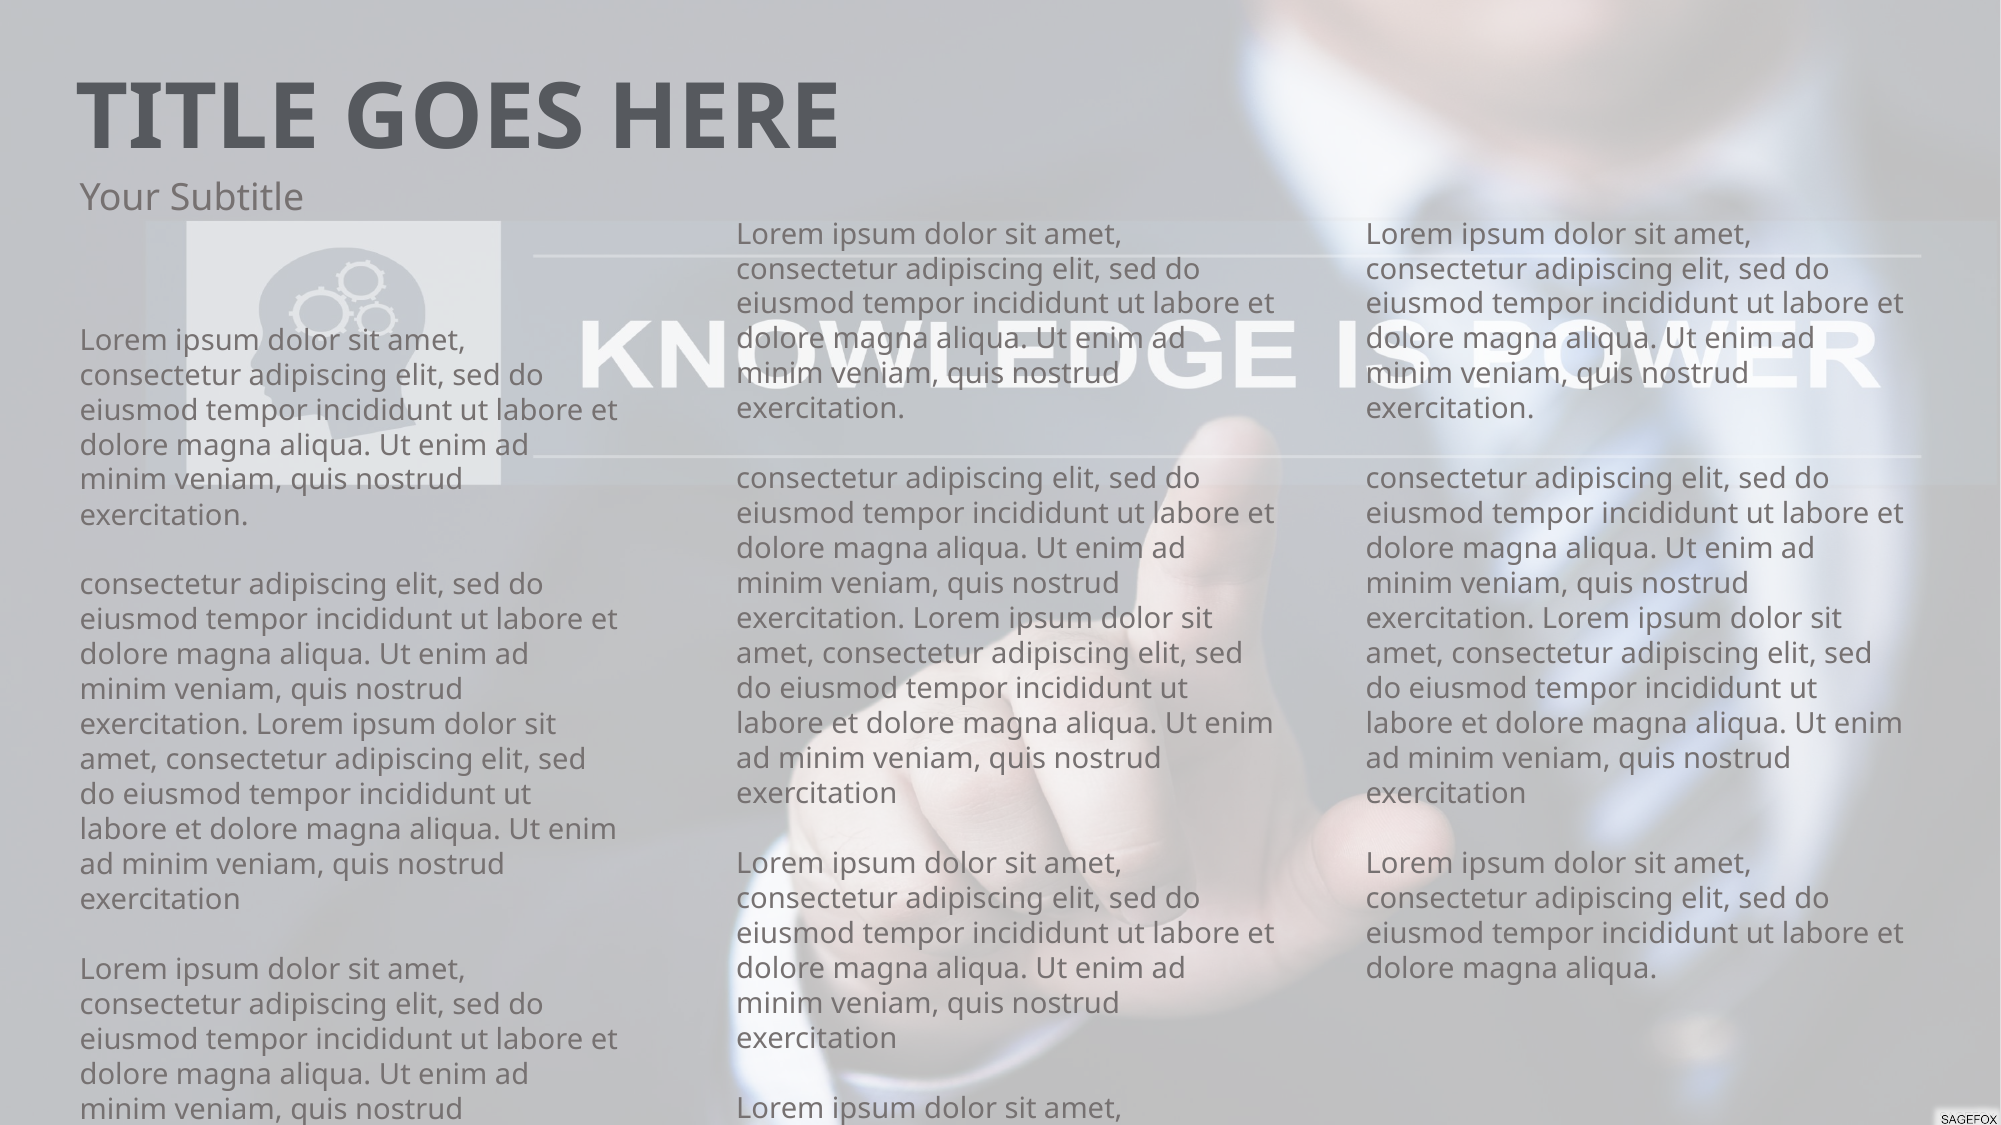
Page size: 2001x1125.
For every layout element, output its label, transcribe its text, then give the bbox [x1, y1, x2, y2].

text_box Lorem ipsum dolor sit amet, consectetur adipiscing elit, sed do eiusmod tempor incididunt ut labore et dolore magna aliqua. Ut enim ad minim veniam, quis nostrud exercitation. consectetur adipiscing elit, sed do eiusmod tempor incididunt ut labore et dolore magna aliqua. Ut enim ad minim veniam, quis nostrud exercitation. Lorem ipsum dolor sit amet, consectetur adipiscing elit, sed do eiusmod tempor incididunt ut labore et dolore magna aliqua. Ut enim ad minim veniam, quis nostrud exercitation Lorem ipsum dolor sit amet, consectetur adipiscing elit, sed do eiusmod tempor incididunt ut labore et dolore magna aliqua. Ut enim ad minim veniam, quis nostrud exercitation. [64, 313, 635, 1125]
text_box Lorem ipsum dolor sit amet, consectetur adipiscing elit, sed do eiusmod tempor incididunt ut labore et dolore magna aliqua. Ut enim ad minim veniam, quis nostrud exercitation. consectetur adipiscing elit, sed do eiusmod tempor incididunt ut labore et dolore magna aliqua. Ut enim ad minim veniam, quis nostrud exercitation. Lorem ipsum dolor sit amet, consectetur adipiscing elit, sed do eiusmod tempor incididunt ut labore et dolore magna aliqua. Ut enim ad minim veniam, quis nostrud exercitation Lorem ipsum dolor sit amet, consectetur adipiscing elit, sed do eiusmod tempor incididunt ut labore et dolore magna aliqua. [1350, 207, 1921, 992]
picture [1938, 1114, 1999, 1125]
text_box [60, 49, 1020, 227]
text_box Lorem ipsum dolor sit amet, consectetur adipiscing elit, sed do eiusmod tempor incididunt ut labore et dolore magna aliqua. Ut enim ad minim veniam, quis nostrud exercitation. consectetur adipiscing elit, sed do eiusmod tempor incididunt ut labore et dolore magna aliqua. Ut enim ad minim veniam, quis nostrud exercitation. Lorem ipsum dolor sit amet, consectetur adipiscing elit, sed do eiusmod tempor incididunt ut labore et dolore magna aliqua. Ut enim ad minim veniam, quis nostrud exercitation Lorem ipsum dolor sit amet, consectetur adipiscing elit, sed do eiusmod tempor incididunt ut labore et dolore magna aliqua. Ut enim ad minim veniam, quis nostrud exercitation Lorem ipsum dolor sit amet, consectetur adipiscing elit, sed do eiusmod. [721, 207, 1292, 1125]
